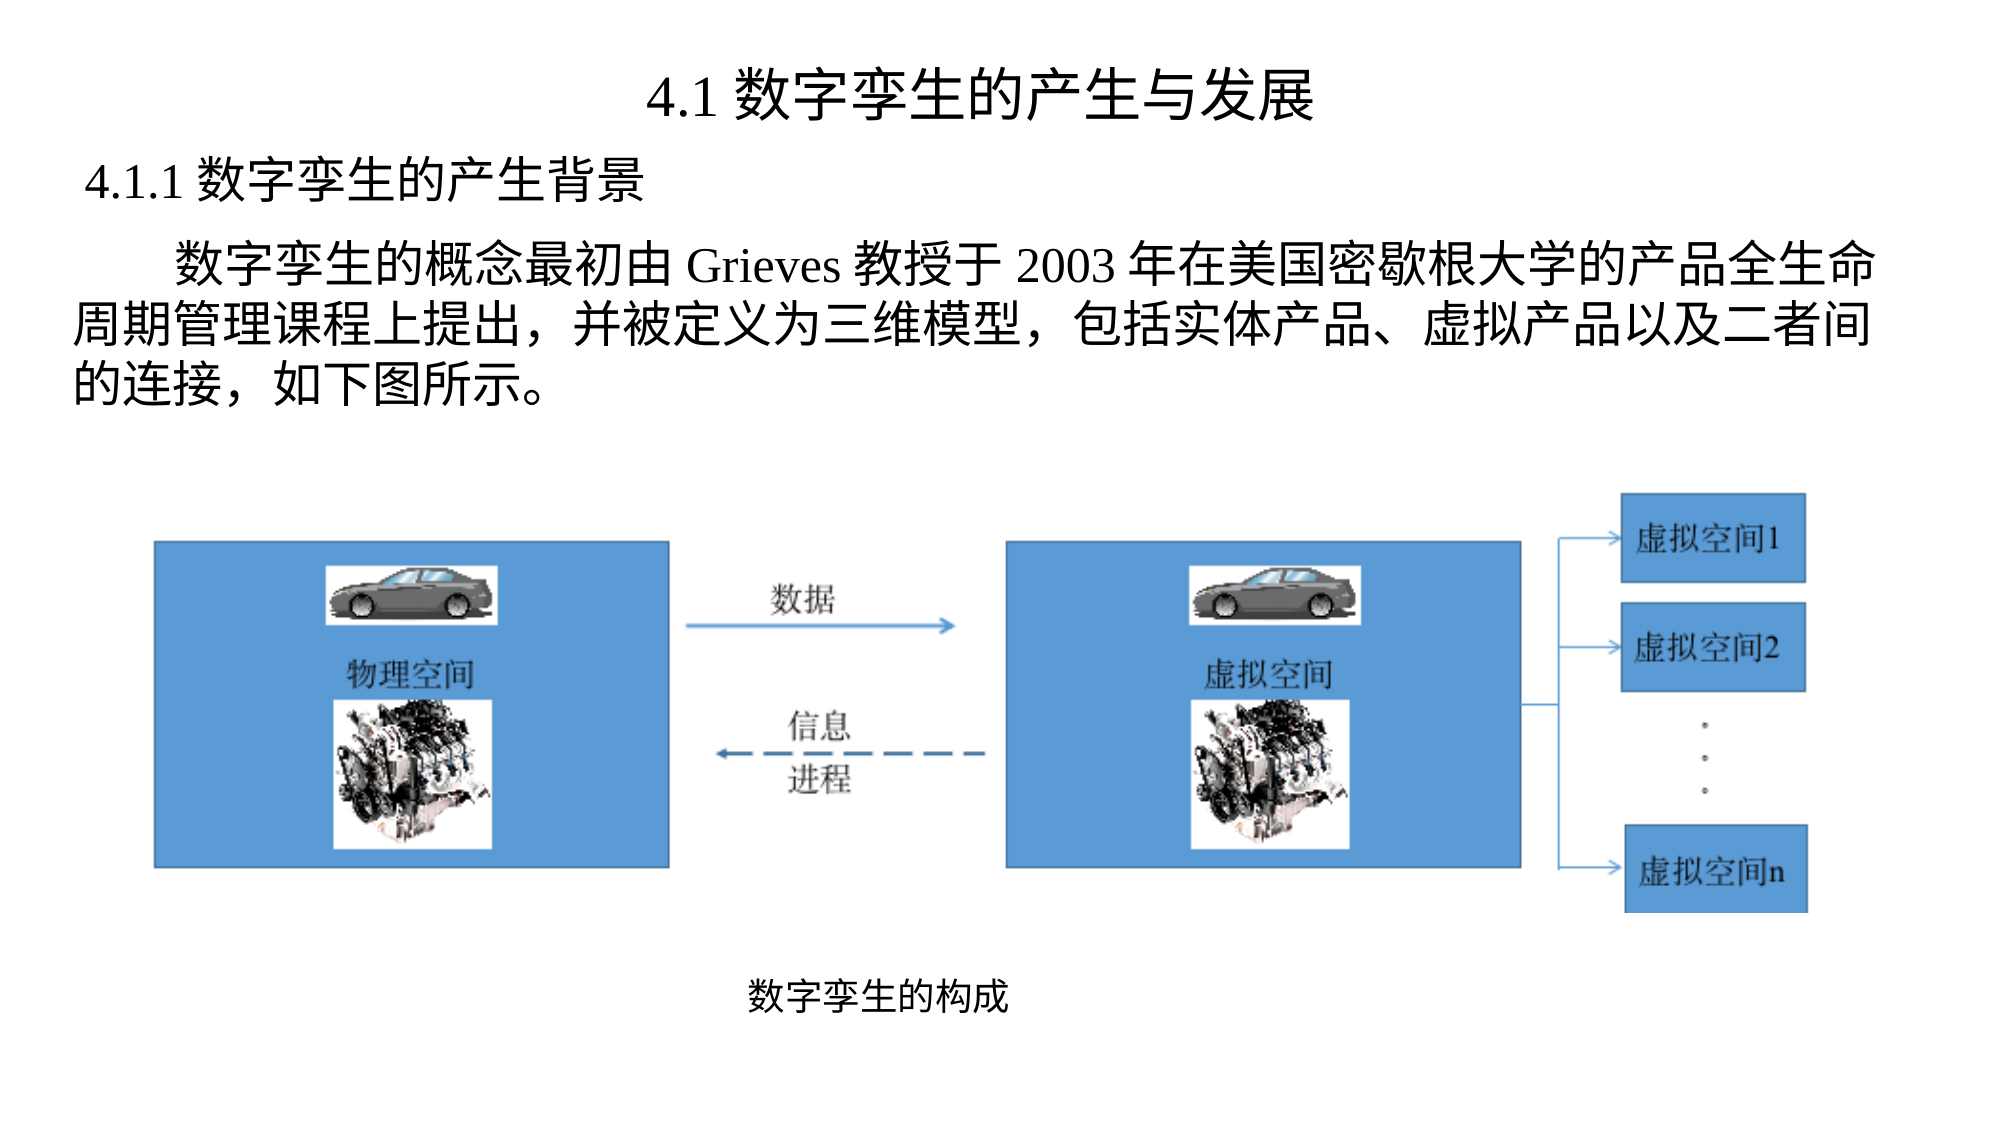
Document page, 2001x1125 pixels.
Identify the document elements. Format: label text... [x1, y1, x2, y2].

text_box 4.1.1数字孪生的产生背景 [69, 140, 1850, 216]
text_box 数字孪生的构成 [732, 965, 1126, 1025]
picture [141, 491, 1839, 913]
text_box 4.1数字孪生的产生与发展 [632, 50, 1658, 136]
text_box 数字孪生的概念最初由Grieves教授于2003年在美国密歇根大学的产品全生命周期管理课程上提出，并被定义为三维模型，包括实体产品、虚拟产品以及二者间的连接，如下图所示。 [57, 224, 1918, 480]
